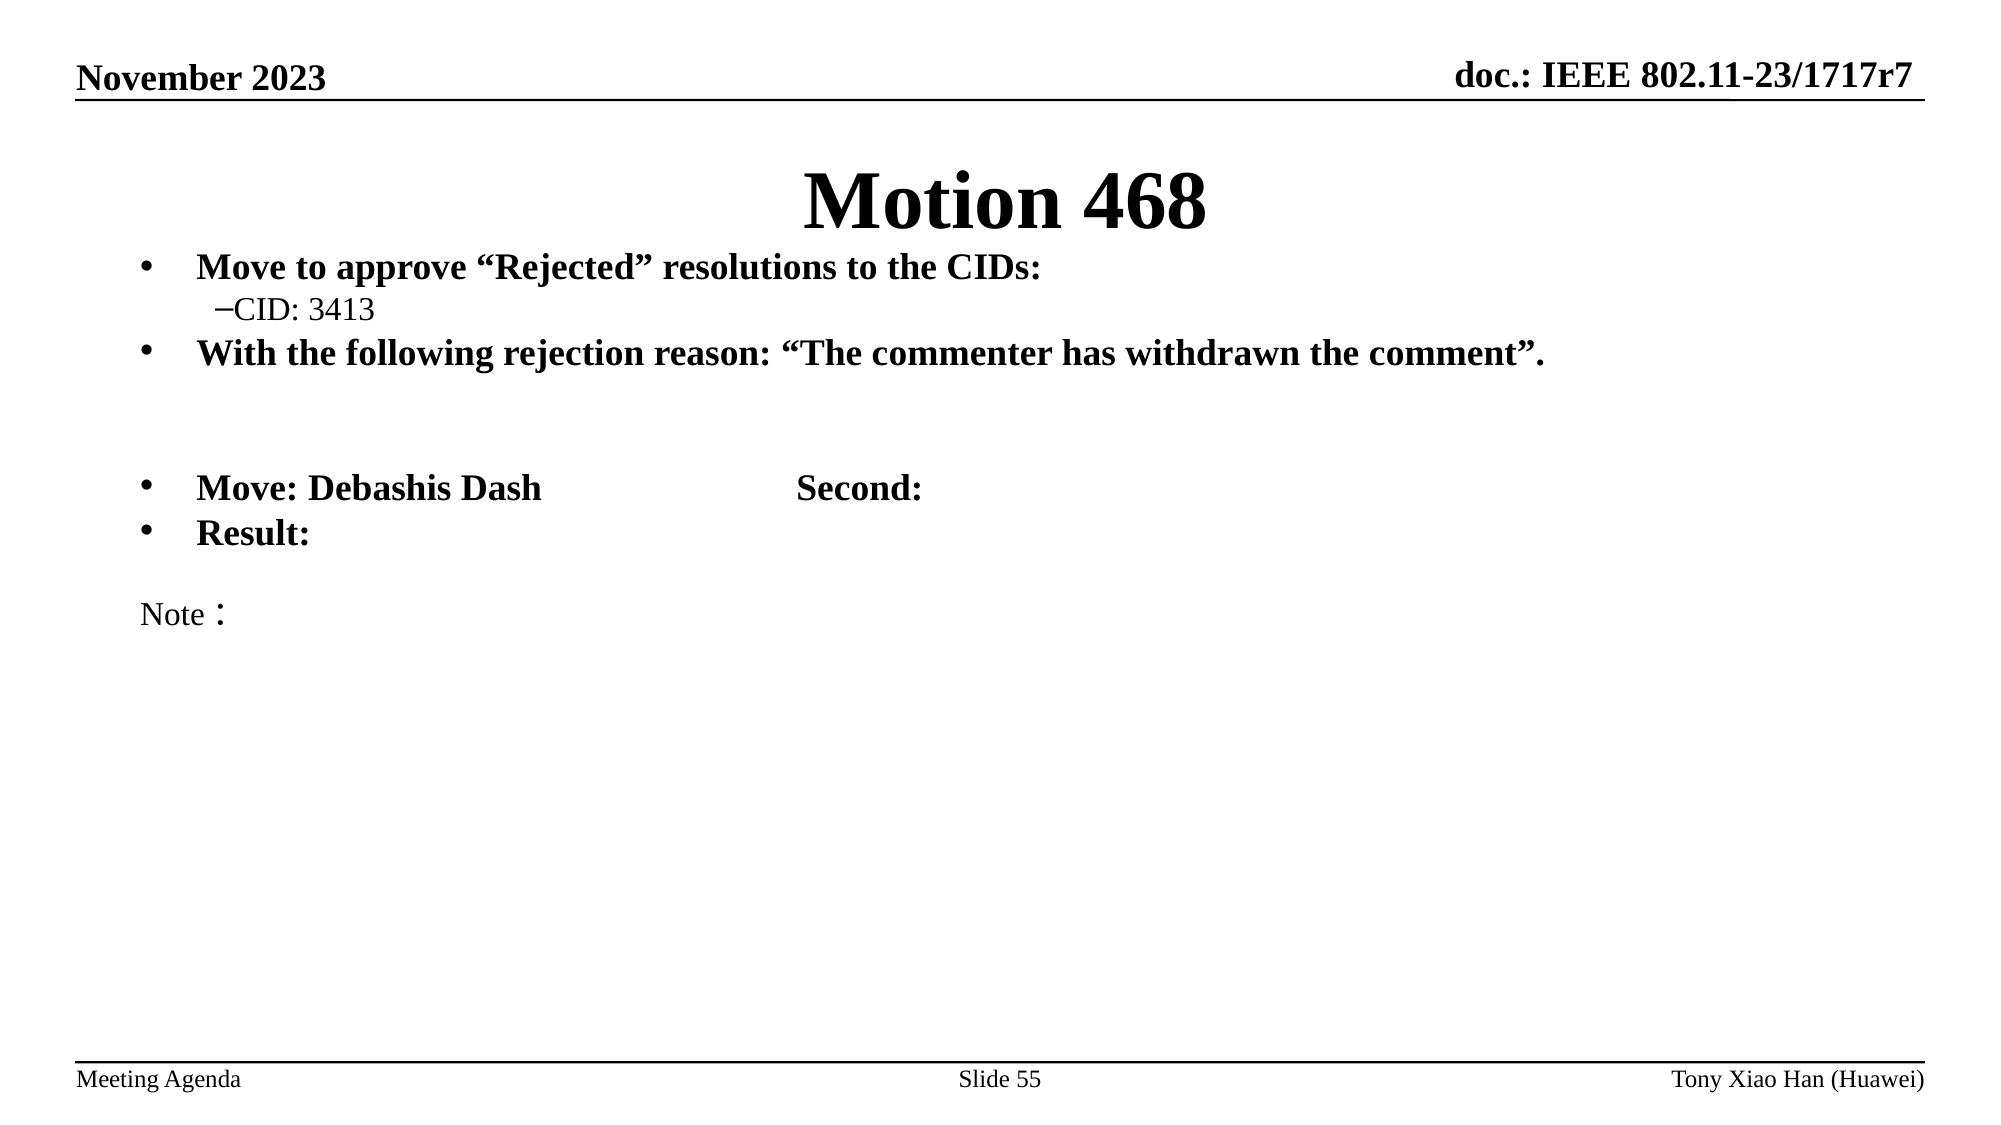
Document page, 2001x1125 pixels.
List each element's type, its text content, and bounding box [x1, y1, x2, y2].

text_box Move to approve “Rejected” resolutions to the CIDs: CID: 3413 With the following rejection reason: “The commenter has withdrawn the comment”. Move: Debashis Dash Second: Result: Note： [125, 212, 1888, 988]
text_box Motion 468 [368, 137, 1644, 212]
